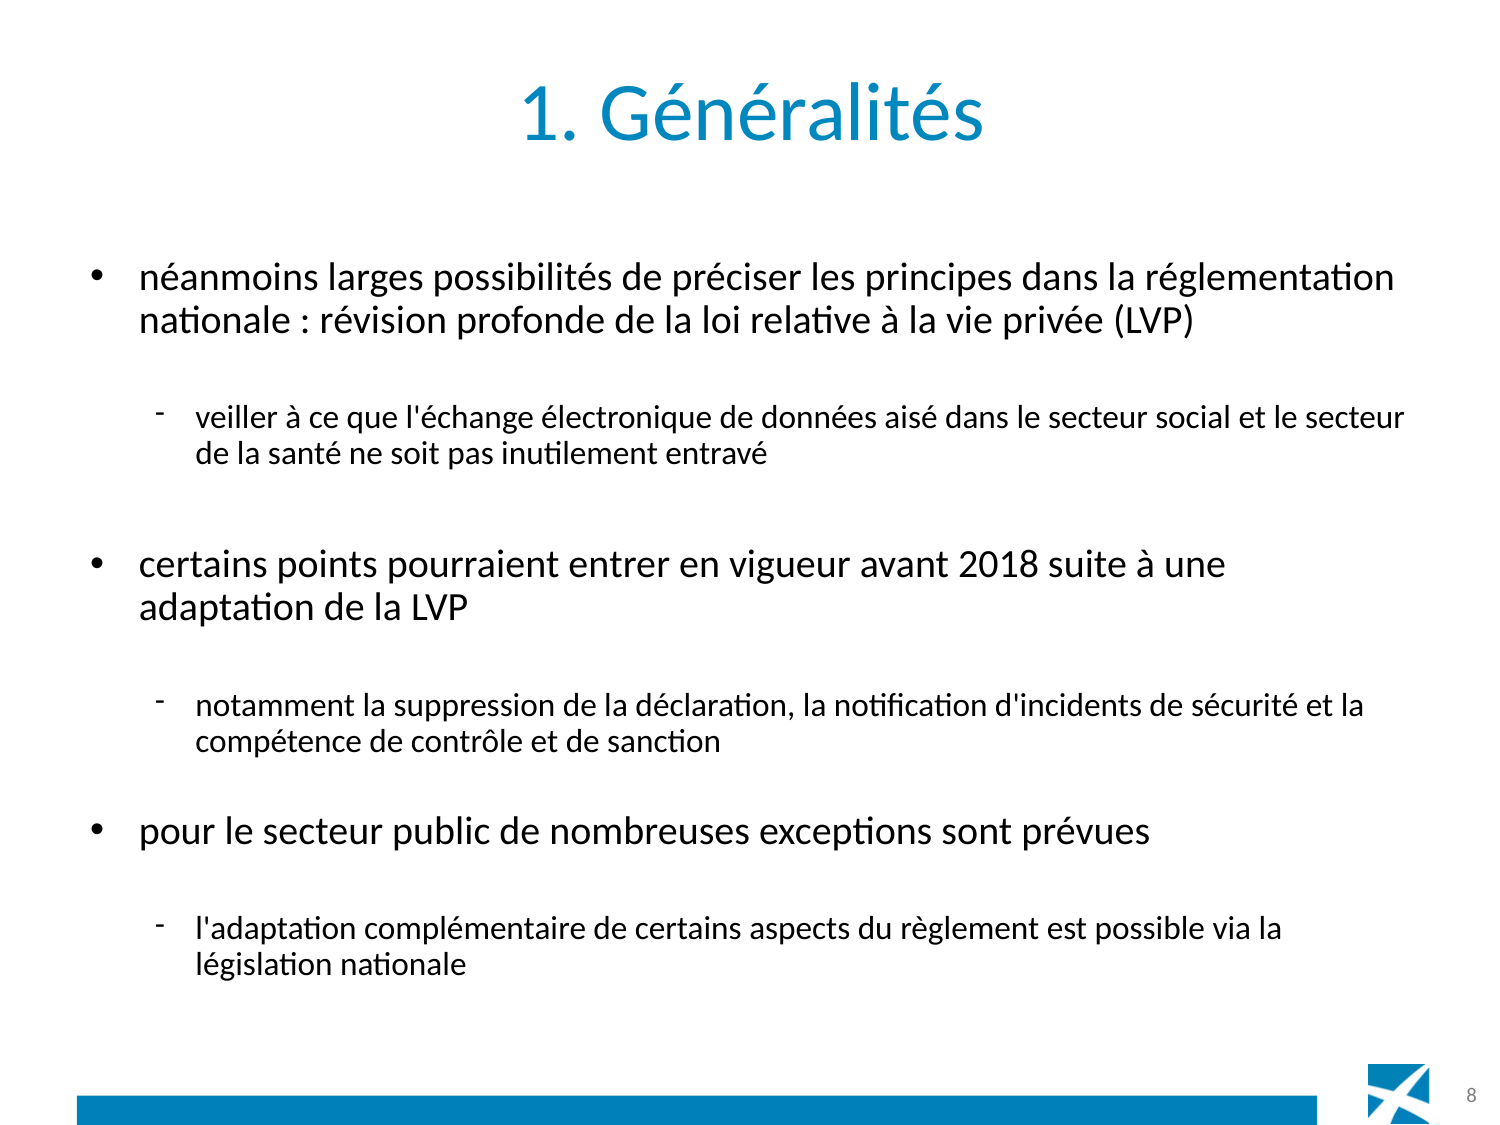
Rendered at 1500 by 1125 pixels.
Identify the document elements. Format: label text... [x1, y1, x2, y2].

slide_number 8 [1368, 1064, 1492, 1125]
title 1. Généralités [76, 30, 1427, 183]
list néanmoins larges possibilités de préciser les principes dans la réglementation nationale : révision profonde de la loi relative à la vie privée (LVP) veiller à ce que l'échange électronique de données aisé dans le secteur social et le secteur de la santé ne soit pas inutilement entravé certains points pourraient entrer en vigueur avant 2018 suite à une adaptation de la LVP notamment la suppression de la déclaration, la notification d'incidents de sécurité et la compétence de contrôle et de sanction pour le secteur public de nombreuses exceptions sont prévues l'adaptation complémentaire de certains aspects du règlement est possible via la législation nationale [75, 196, 1425, 1035]
